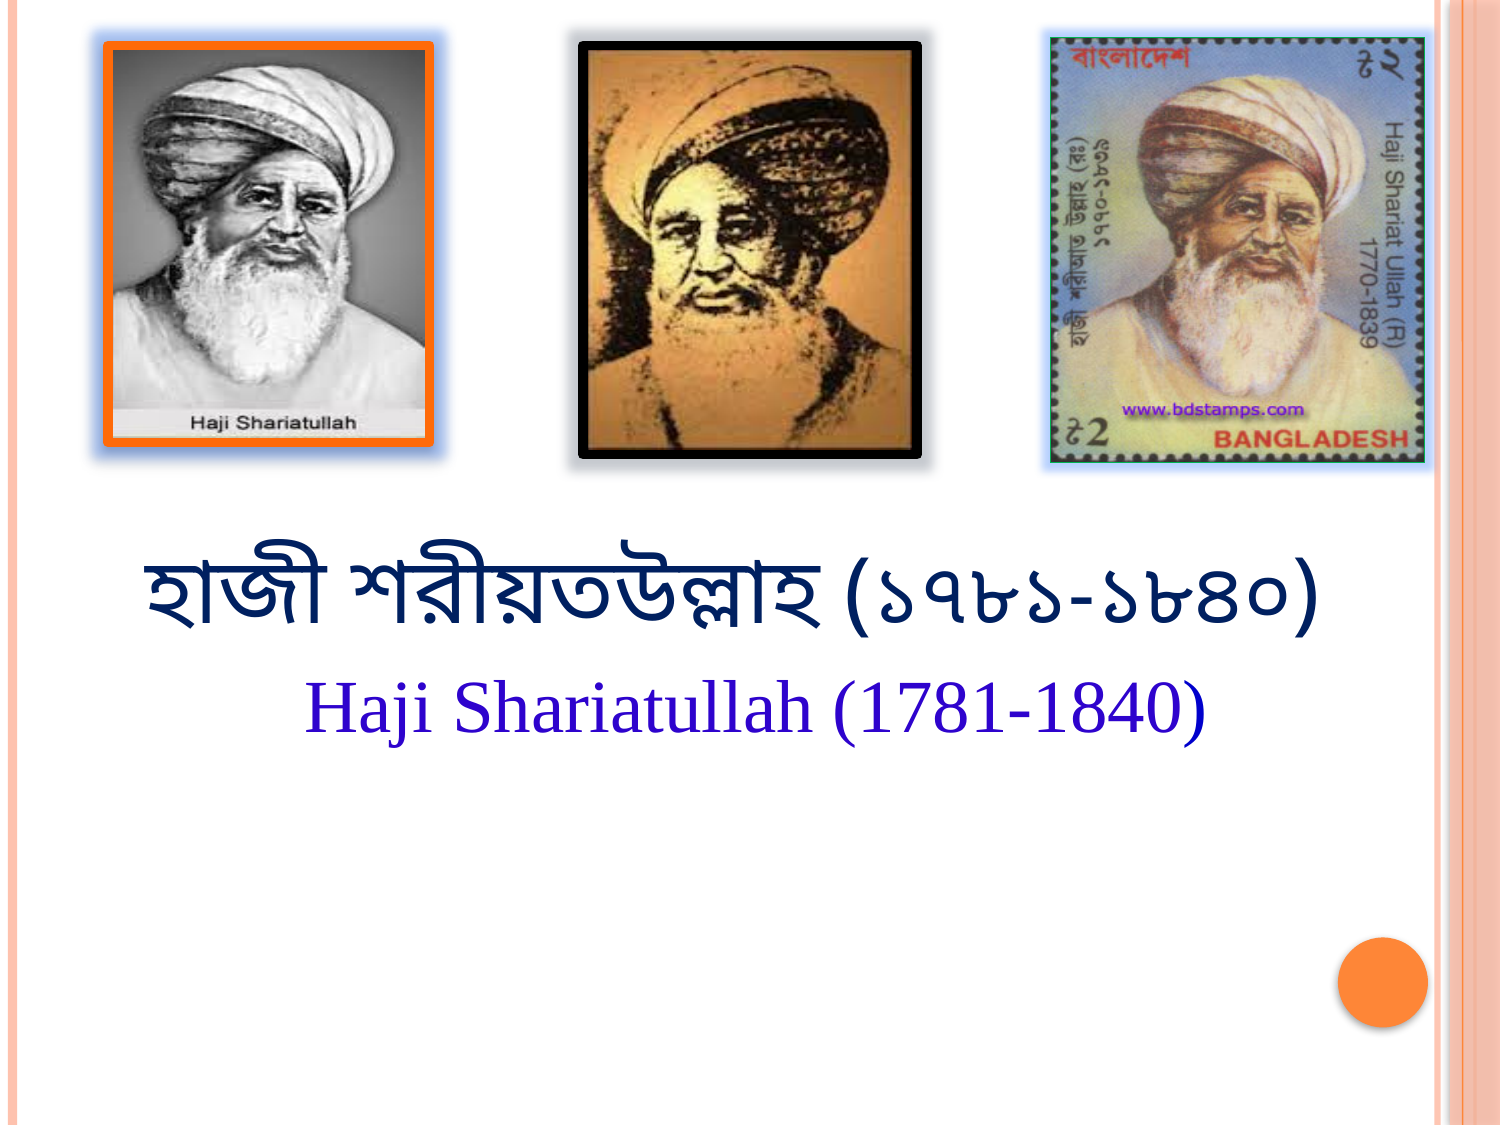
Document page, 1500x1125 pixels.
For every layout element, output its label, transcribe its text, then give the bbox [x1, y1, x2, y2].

picture [586, 49, 913, 451]
text_box Haji Shariatullah (1781-1840) [287, 650, 1225, 755]
text_box হাজী শরীয়তউল্লাহ (১৭৮১-১৮৪০) [112, 524, 1375, 650]
picture [1049, 36, 1426, 463]
picture [111, 49, 426, 438]
